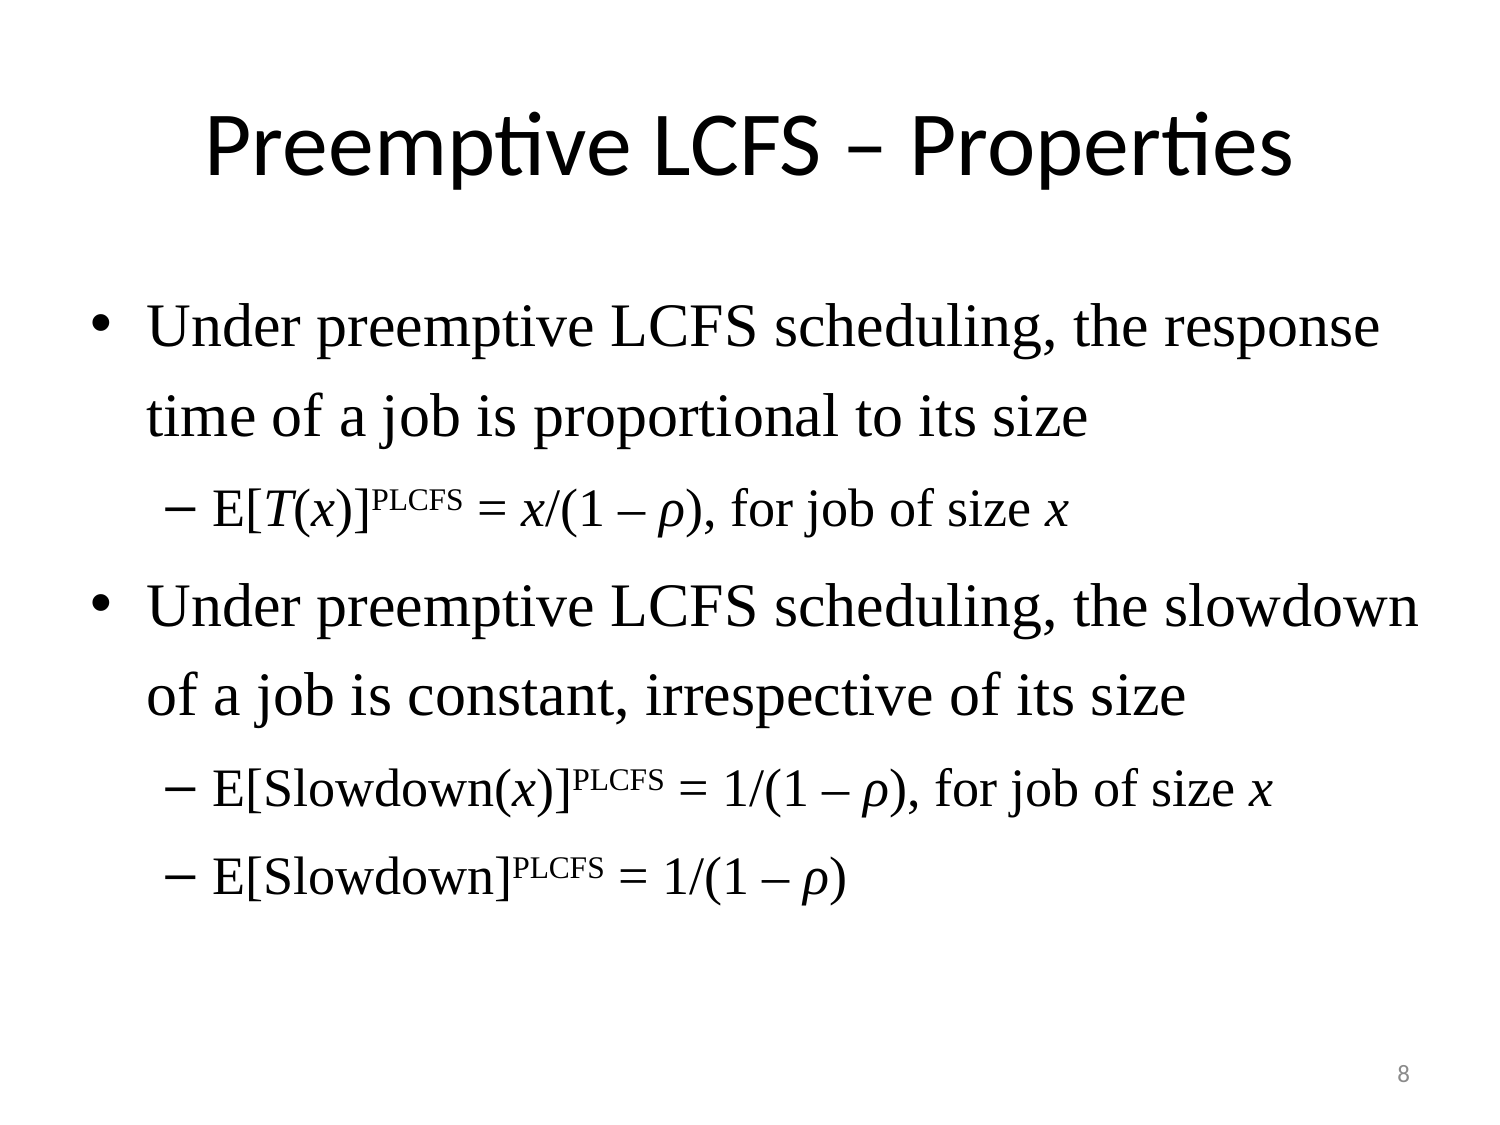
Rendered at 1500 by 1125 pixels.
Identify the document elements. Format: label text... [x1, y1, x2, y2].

list Under preemptive LCFS scheduling, the response time of a job is proportional to its size E[T(x)]PLCFS = x/(1 – ρ), for job of size x Under preemptive LCFS scheduling, the slowdown of a job is constant, irrespective of its size E[Slowdown(x)]PLCFS = 1/(1 – ρ), for job of size x E[Slowdown]PLCFS = 1/(1 – ρ) [75, 262, 1450, 1005]
slide_number 8 [1074, 1042, 1425, 1103]
title Preemptive LCFS – Properties [75, 45, 1425, 233]
